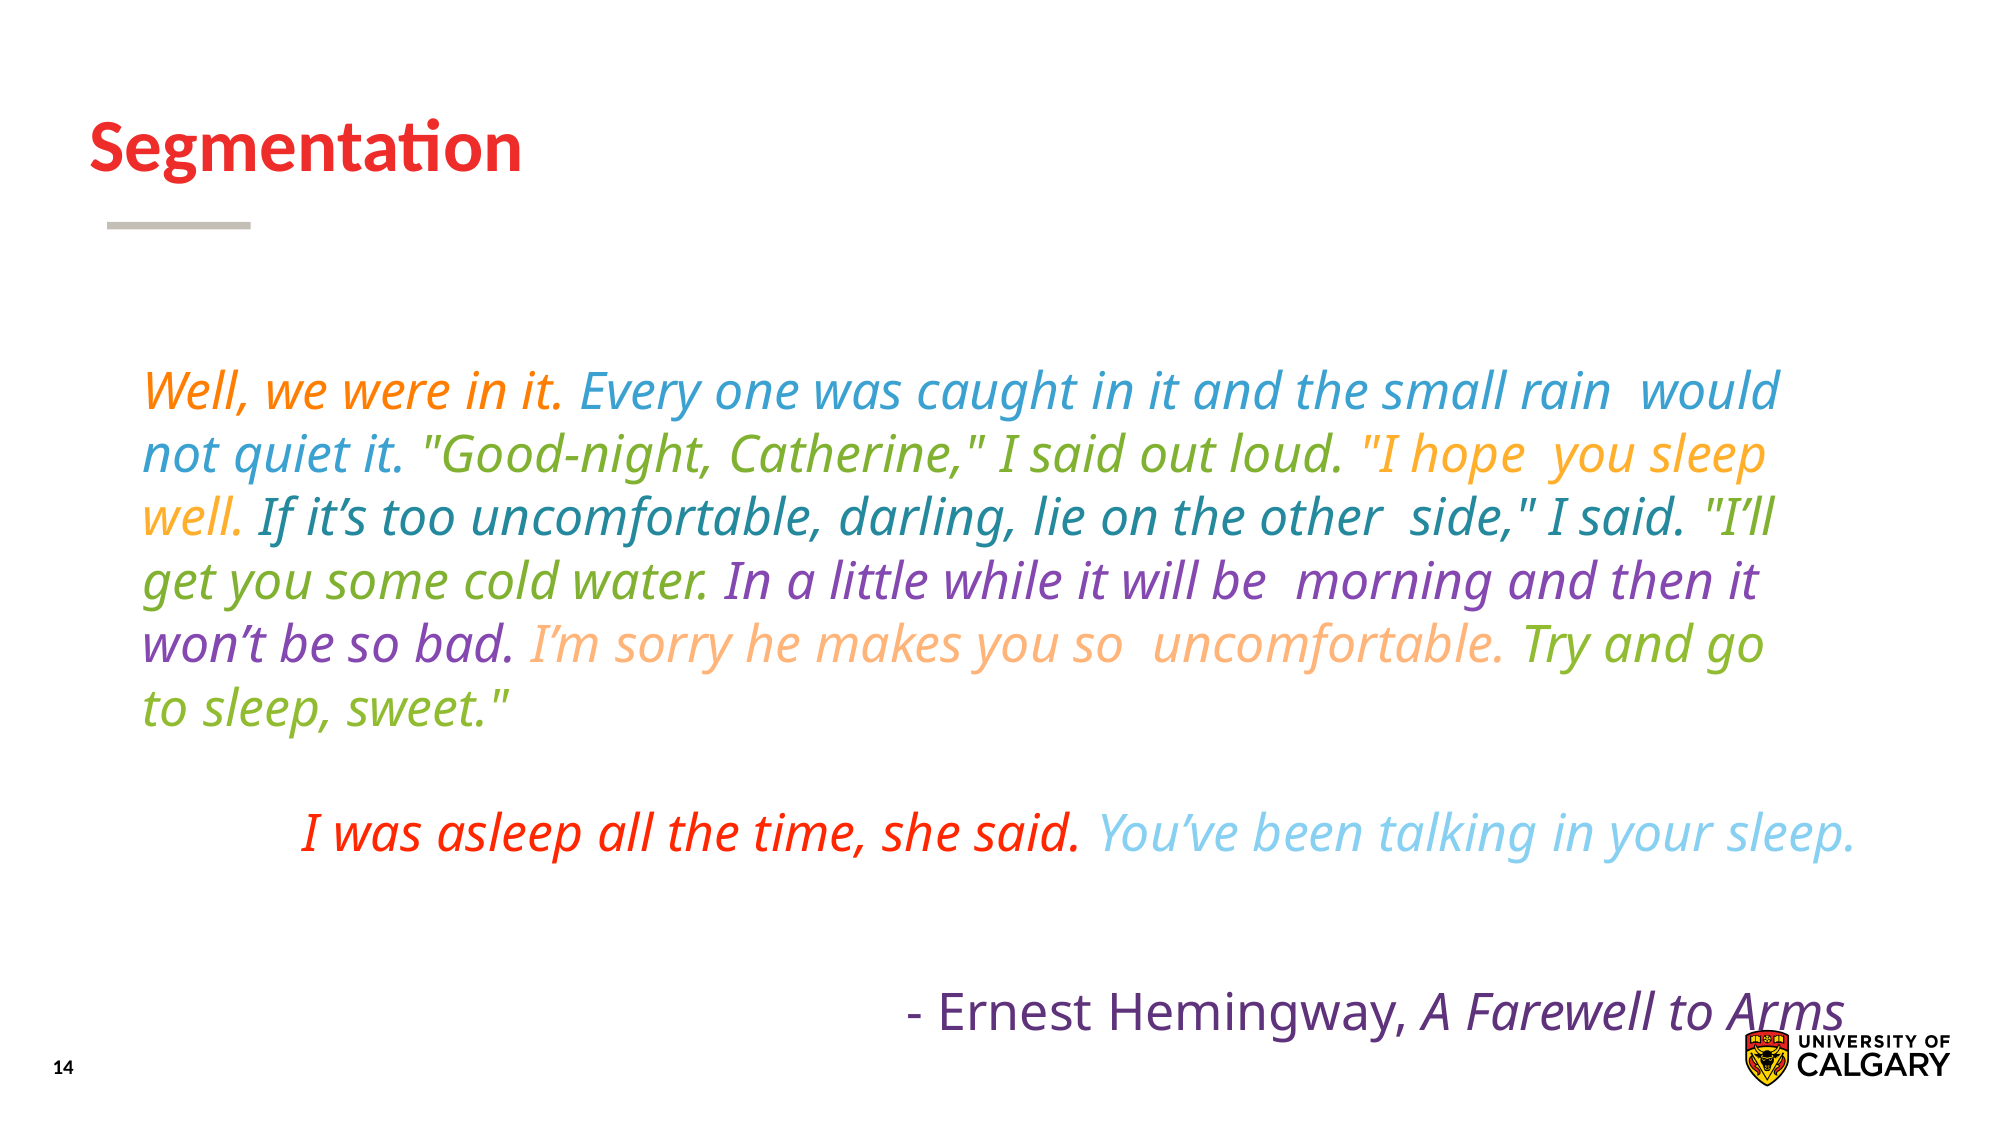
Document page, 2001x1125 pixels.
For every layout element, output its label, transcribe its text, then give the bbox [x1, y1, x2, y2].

title Segmentation [87, 46, 1774, 236]
text_box Well, we were in it. Every one was caught in it and the small rain would not quiet it. "Good-night, Catherine," I said out loud. "I hope you sleep well. If it’s too uncomfortable, darling, lie on the other side," I said. "I’ll get you some cold water. In a little while it will be morning and then it won’t be so bad. I’m sorry he makes you so uncomfortable. Try and go to sleep, sweet." I was asleep all the time, she said. You’ve been talking in your sleep. - Ernest Hemingway, A Farewell to Arms [141, 355, 1859, 1042]
picture [1722, 1012, 1973, 1099]
